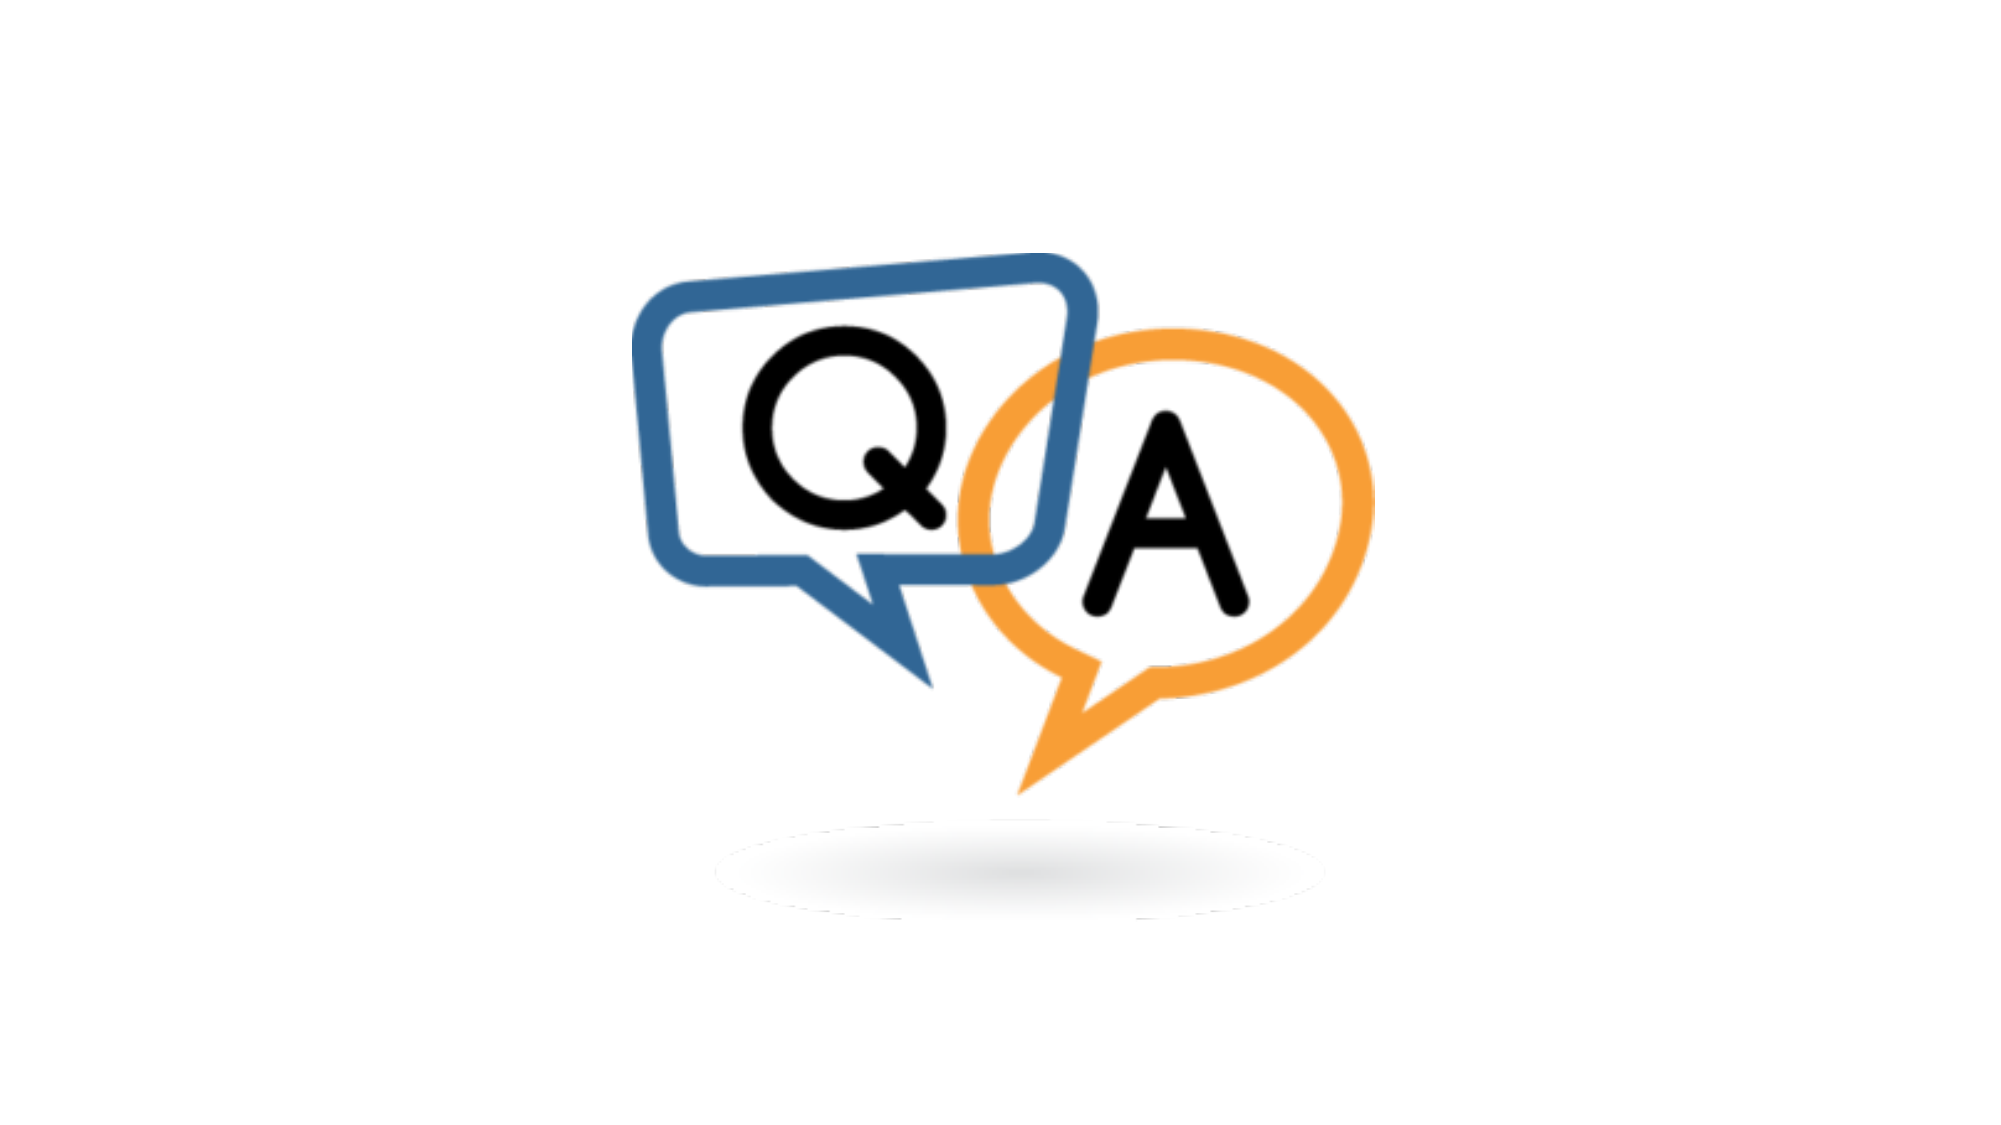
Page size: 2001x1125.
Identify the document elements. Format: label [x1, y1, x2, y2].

picture [632, 253, 1375, 922]
